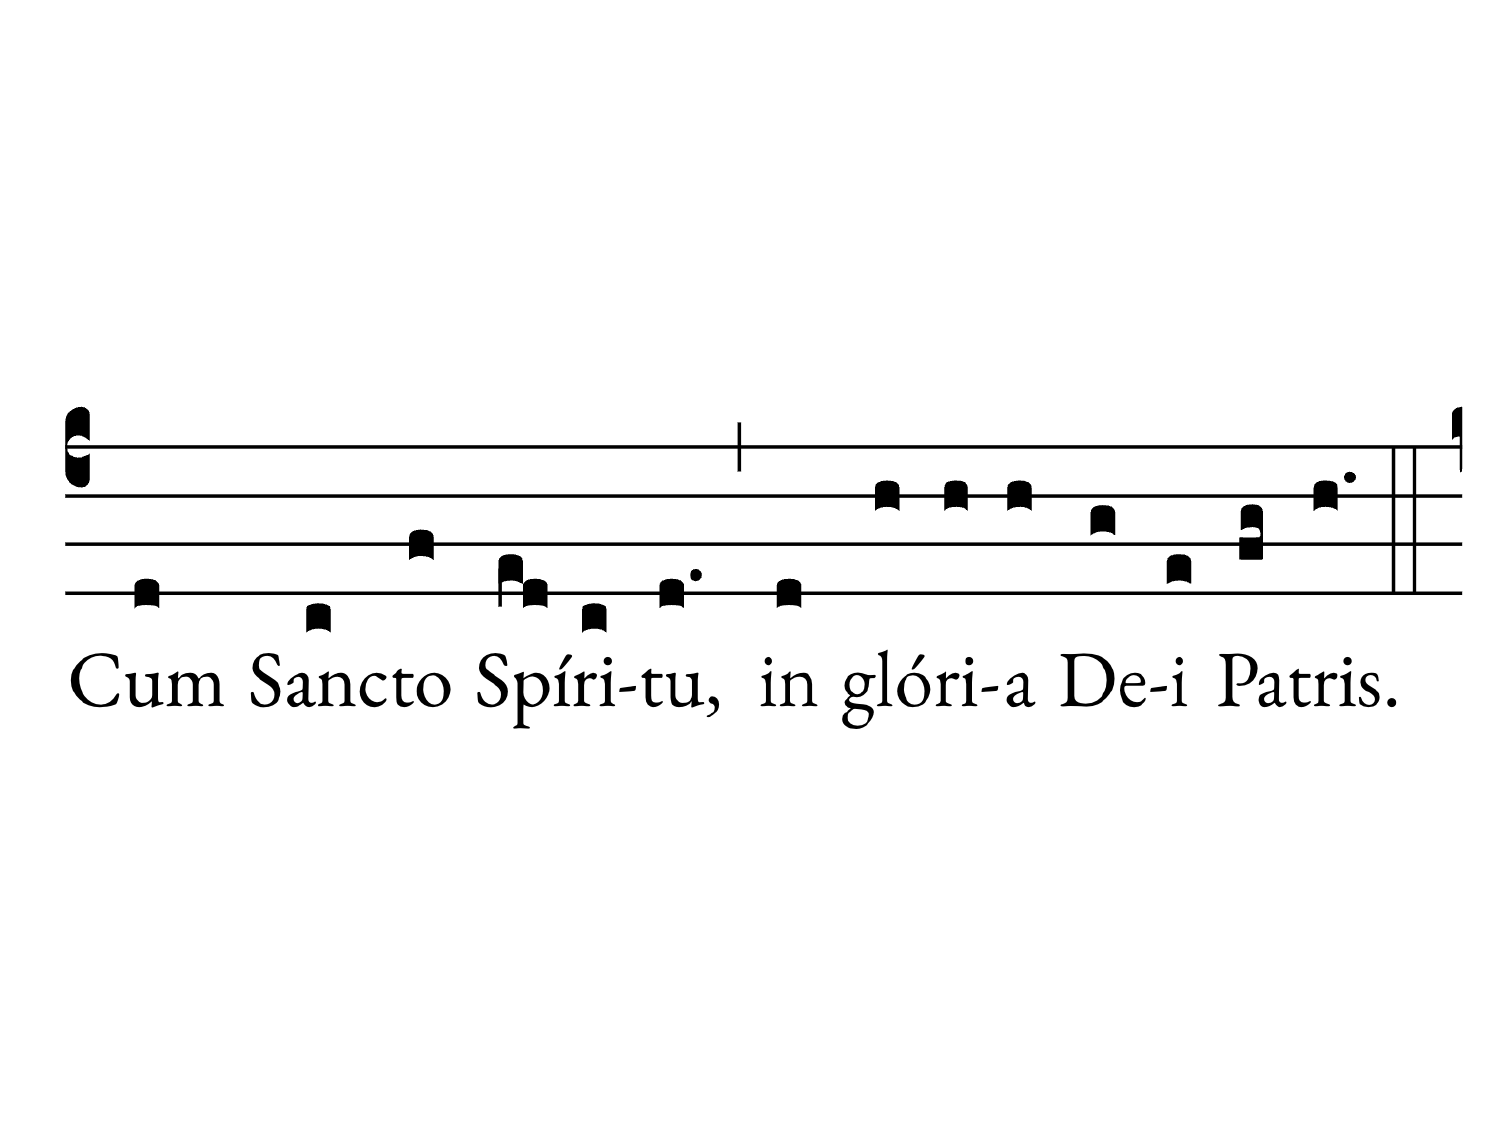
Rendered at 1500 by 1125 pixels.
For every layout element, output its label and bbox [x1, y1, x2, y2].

picture [24, 391, 1476, 734]
